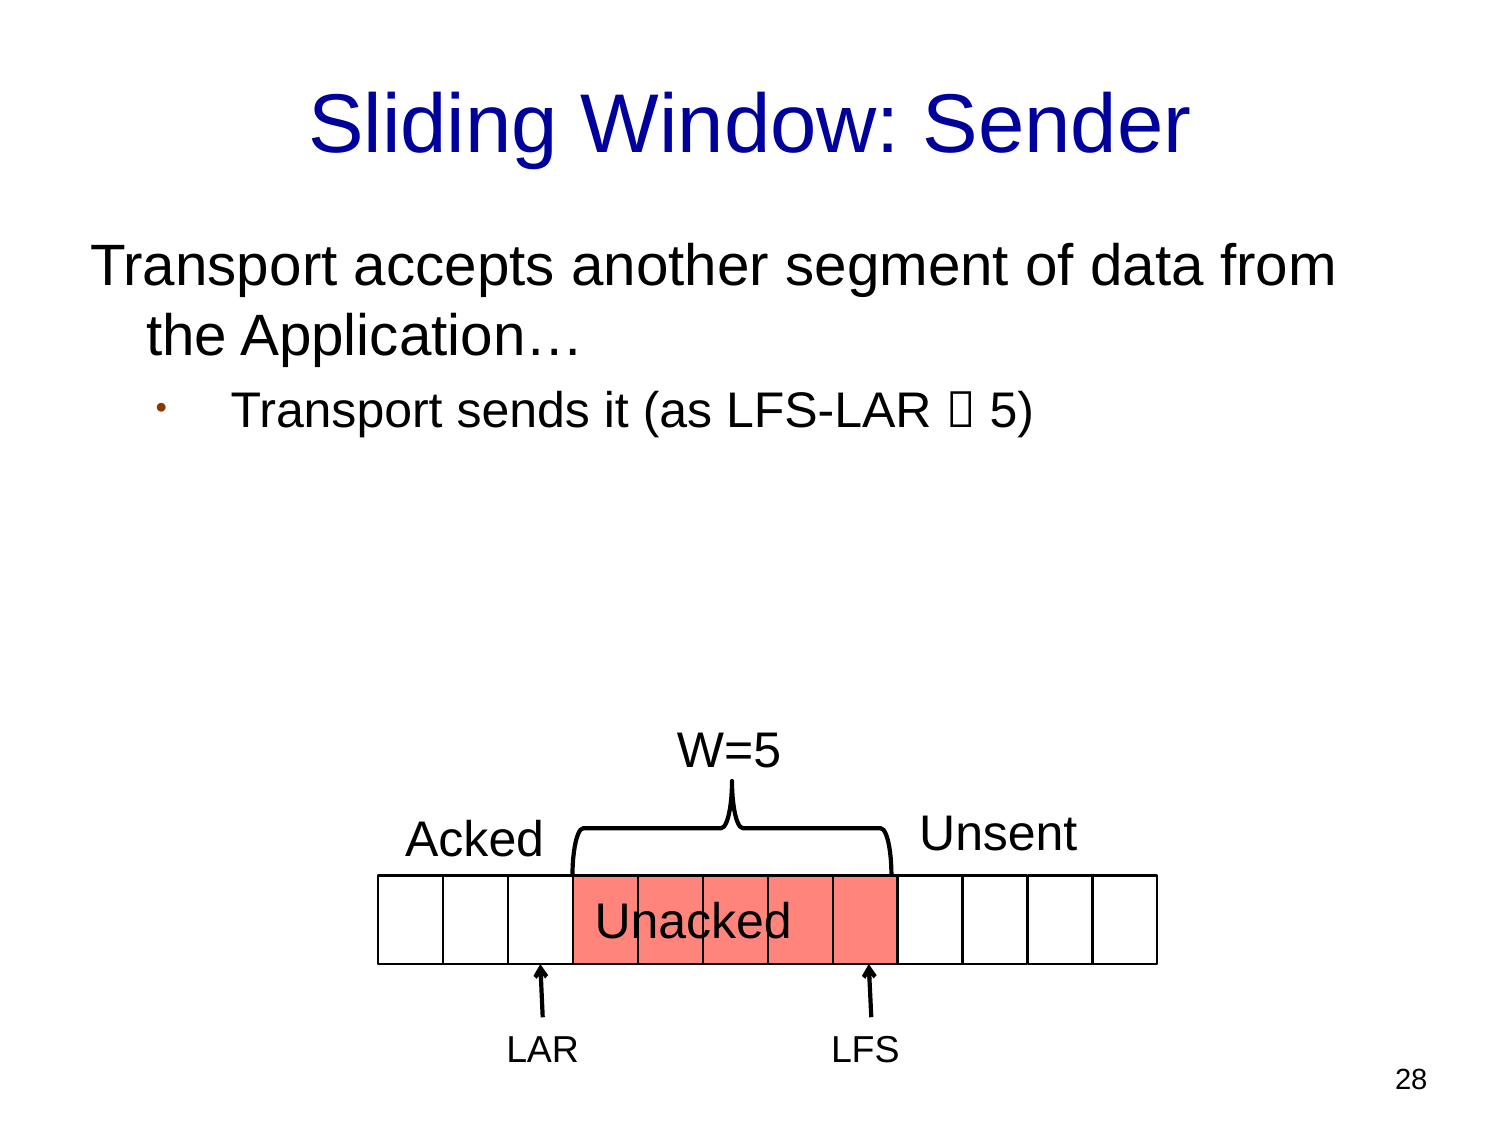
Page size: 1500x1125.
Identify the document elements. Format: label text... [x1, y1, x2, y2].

text_box [767, 876, 832, 965]
text_box [962, 875, 1027, 965]
text_box Acked [390, 798, 559, 874]
text_box [702, 876, 767, 881]
text_box LAR [491, 1017, 594, 1077]
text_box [540, 963, 544, 1018]
text_box [377, 875, 442, 965]
slide_number 28 [1092, 1024, 1443, 1103]
text_box [442, 875, 507, 965]
text_box [637, 957, 702, 965]
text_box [868, 963, 872, 1018]
text_box [1027, 875, 1092, 965]
text_box Unacked [579, 881, 807, 957]
text_box [507, 875, 572, 965]
text_box [637, 876, 702, 881]
text_box [572, 876, 637, 965]
text_box W=5 [661, 710, 796, 785]
list Transport accepts another segment of data from the Application… Transport sends it (as LFS-LAR  5) [74, 219, 1426, 652]
text_box [897, 875, 962, 965]
text_box [702, 957, 767, 965]
text_box [1092, 875, 1158, 965]
text_box Unsent [904, 792, 1093, 868]
text_box [832, 875, 897, 965]
text_box LFS [816, 1017, 915, 1077]
text_box [572, 785, 892, 876]
title Sliding Window: Sender [74, 47, 1426, 191]
